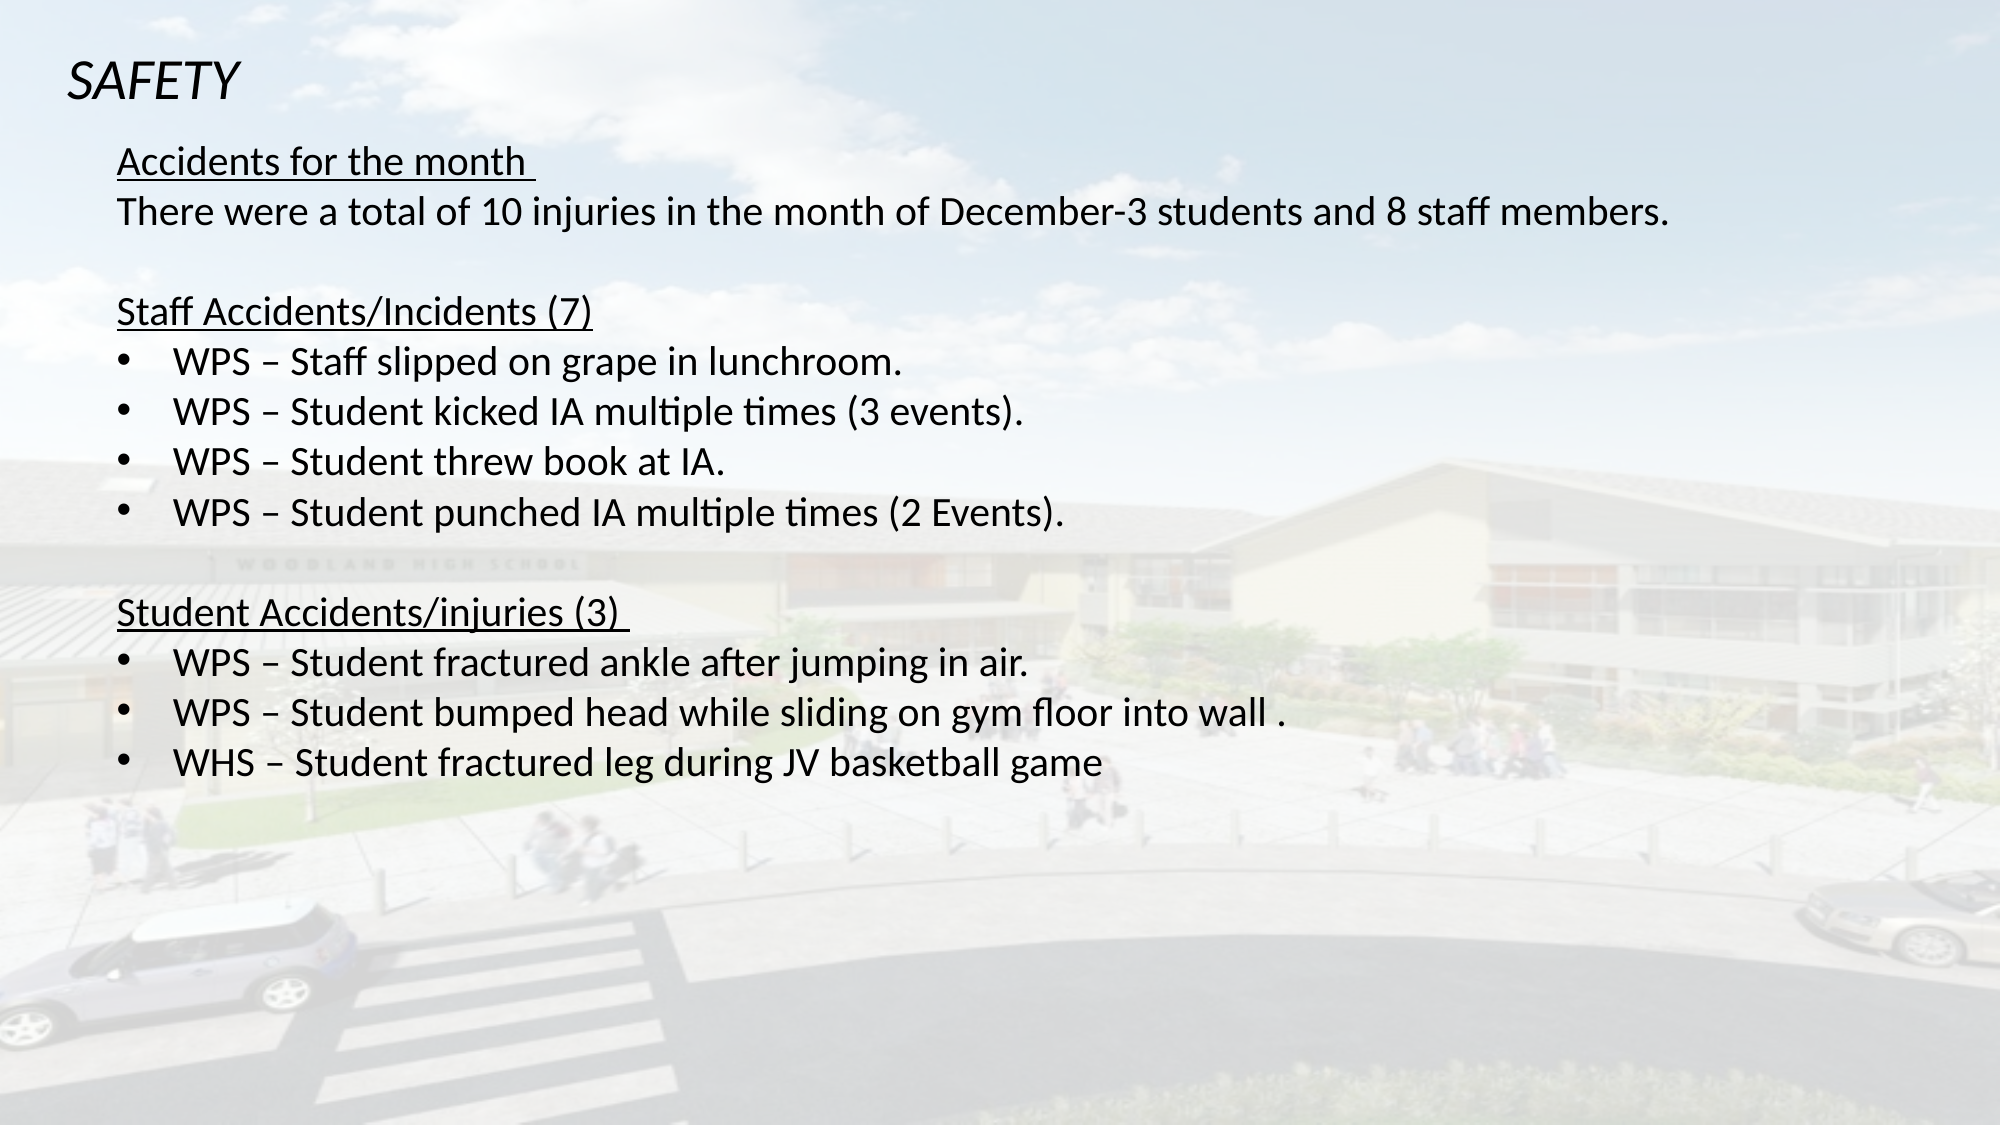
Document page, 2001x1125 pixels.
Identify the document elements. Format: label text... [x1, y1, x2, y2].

text_box SAFETY [52, 33, 268, 119]
text_box Accidents for the month There were a total of 10 injuries in the month of December-3 students and 8 staff members. Staff Accidents/Incidents (7) WPS – Staff slipped on grape in lunchroom. WPS – Student kicked IA multiple times (3 events). WPS – Student threw book at IA. WPS – Student punched IA multiple times (2 Events). Student Accidents/injuries (3) WPS – Student fractured ankle after jumping in air. WPS – Student bumped head while sliding on gym floor into wall . WHS – Student fractured leg during JV basketball game [101, 76, 1844, 942]
